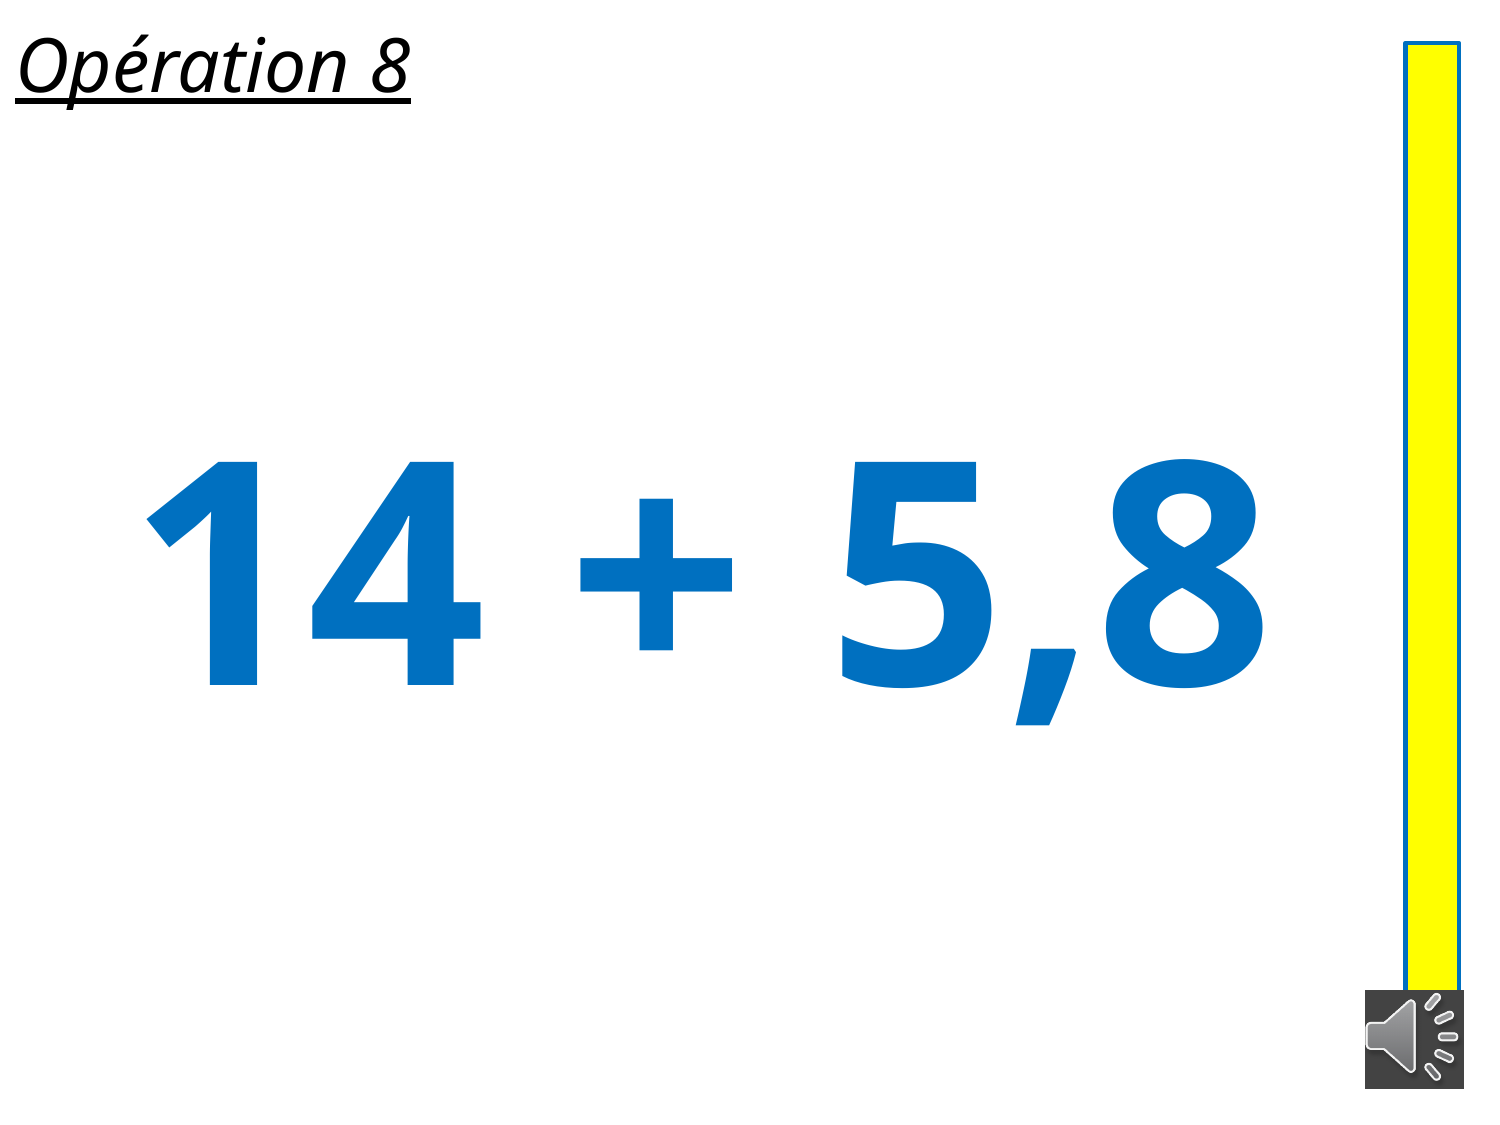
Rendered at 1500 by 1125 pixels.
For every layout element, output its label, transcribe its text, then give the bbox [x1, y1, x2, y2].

text_box [1403, 41, 1461, 987]
title Opération 8 [0, 0, 502, 126]
text_box 14 + 5,8 [0, 365, 1403, 756]
picture [1364, 989, 1465, 1090]
